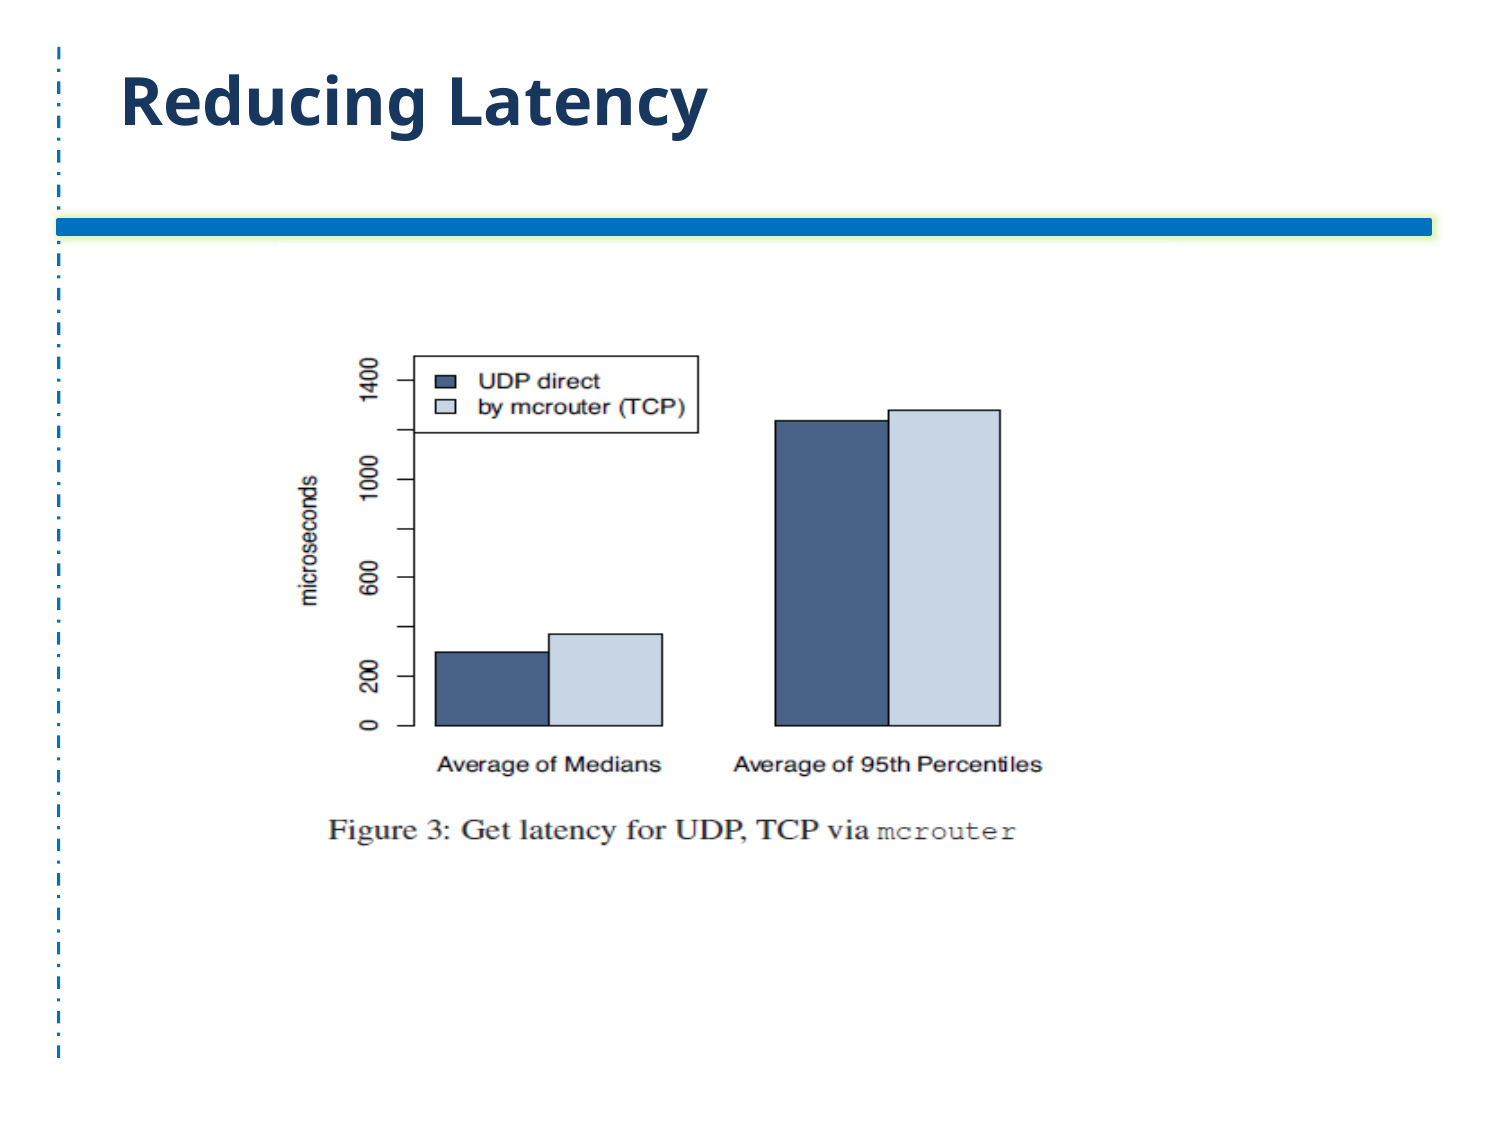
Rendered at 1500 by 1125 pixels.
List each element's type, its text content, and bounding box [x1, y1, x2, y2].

text_box [53, 278, 1403, 1047]
title Reducing Latency [75, 45, 1425, 209]
picture [277, 243, 1176, 860]
text_box [56, 218, 1432, 236]
